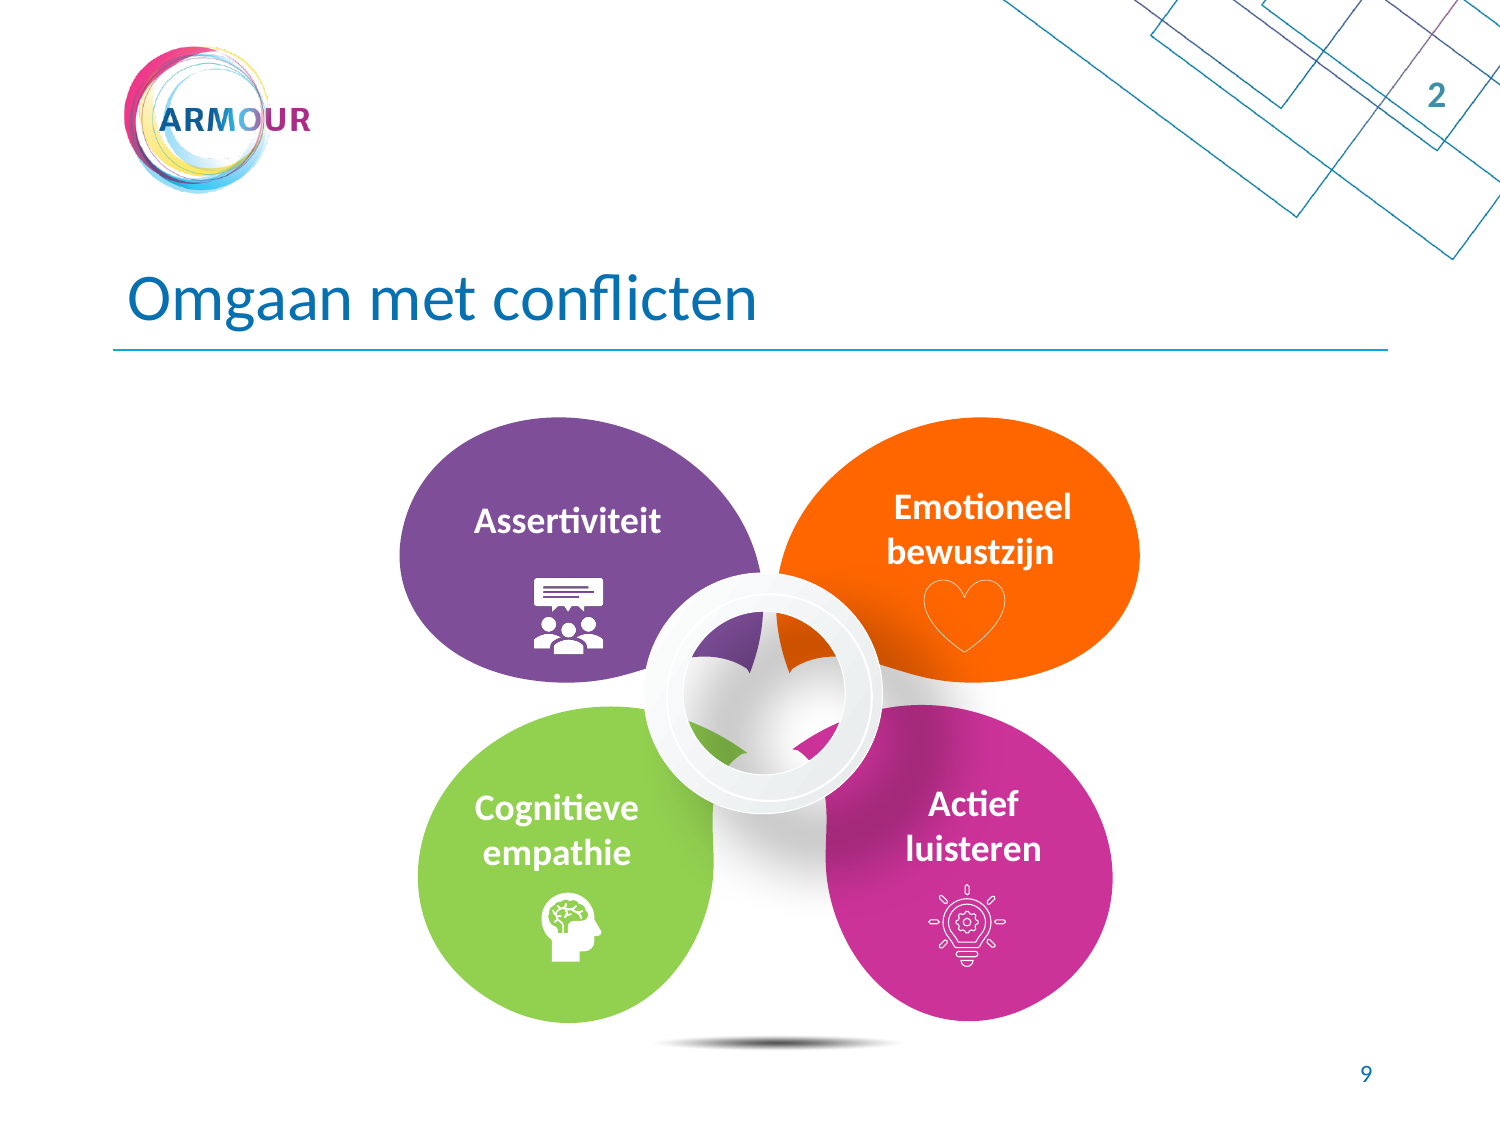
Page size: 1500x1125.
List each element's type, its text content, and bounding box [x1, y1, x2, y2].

text_box [831, 713, 1113, 1022]
title Omgaan met conflicten [112, 237, 1388, 350]
text_box [987, 939, 996, 948]
picture [112, 39, 323, 200]
text_box [956, 951, 978, 957]
text_box Actief luisteren [889, 773, 1058, 875]
text_box [994, 919, 1006, 924]
text_box Emotioneel bewustzijn [875, 476, 1091, 578]
text_box Assertiviteit [447, 490, 688, 547]
text_box [942, 898, 992, 948]
text_box [939, 940, 948, 948]
text_box [939, 895, 948, 904]
text_box [541, 892, 602, 962]
text_box 2 [1412, 62, 1462, 123]
text_box [778, 417, 1140, 683]
picture [649, 1034, 906, 1051]
text_box Cognitieve empathie [447, 777, 667, 879]
text_box [987, 896, 995, 905]
text_box [643, 573, 883, 814]
text_box [417, 786, 714, 1024]
slide_number 8 [1074, 1042, 1388, 1103]
text_box [922, 578, 1007, 654]
text_box [666, 594, 872, 801]
text_box [961, 960, 974, 967]
picture [522, 569, 614, 662]
text_box [965, 884, 970, 895]
text_box [928, 919, 940, 924]
text_box [399, 417, 761, 683]
picture [912, 0, 1500, 316]
text_box [455, 706, 665, 777]
